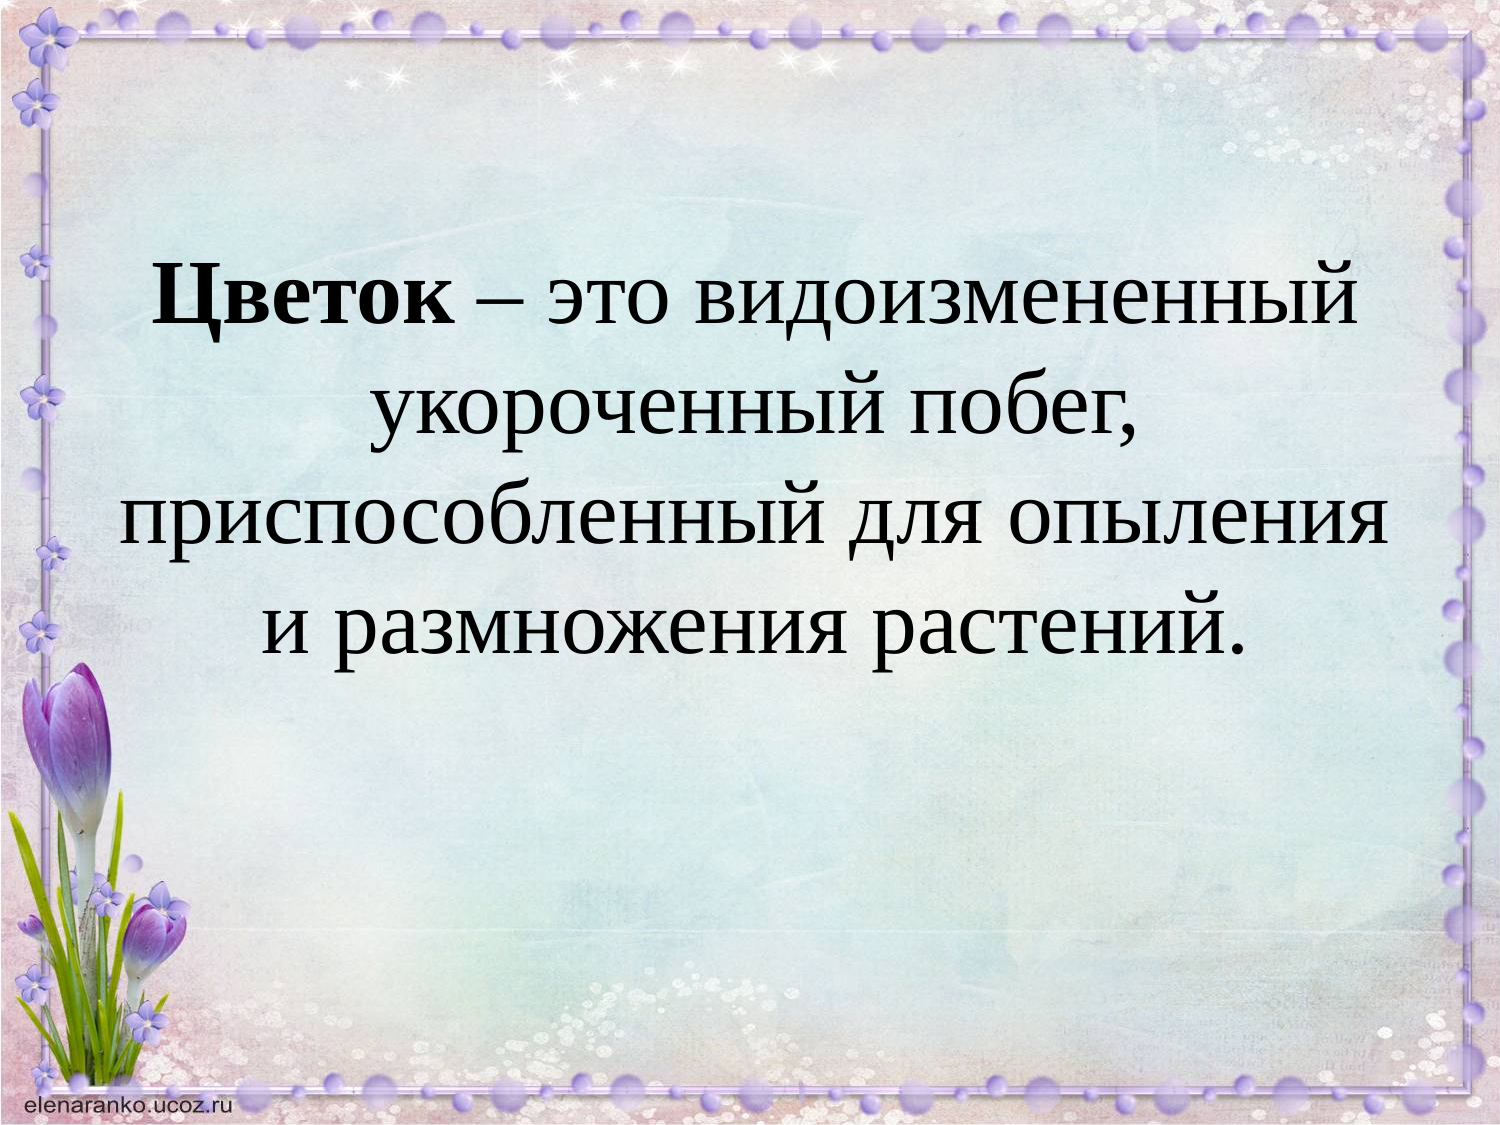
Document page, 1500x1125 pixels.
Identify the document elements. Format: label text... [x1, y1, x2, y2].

picture [0, 0, 1500, 1125]
title Цветок – это видоизмененный укороченный побег, приспособленный для опыления и размножения растений. [88, 467, 1424, 656]
